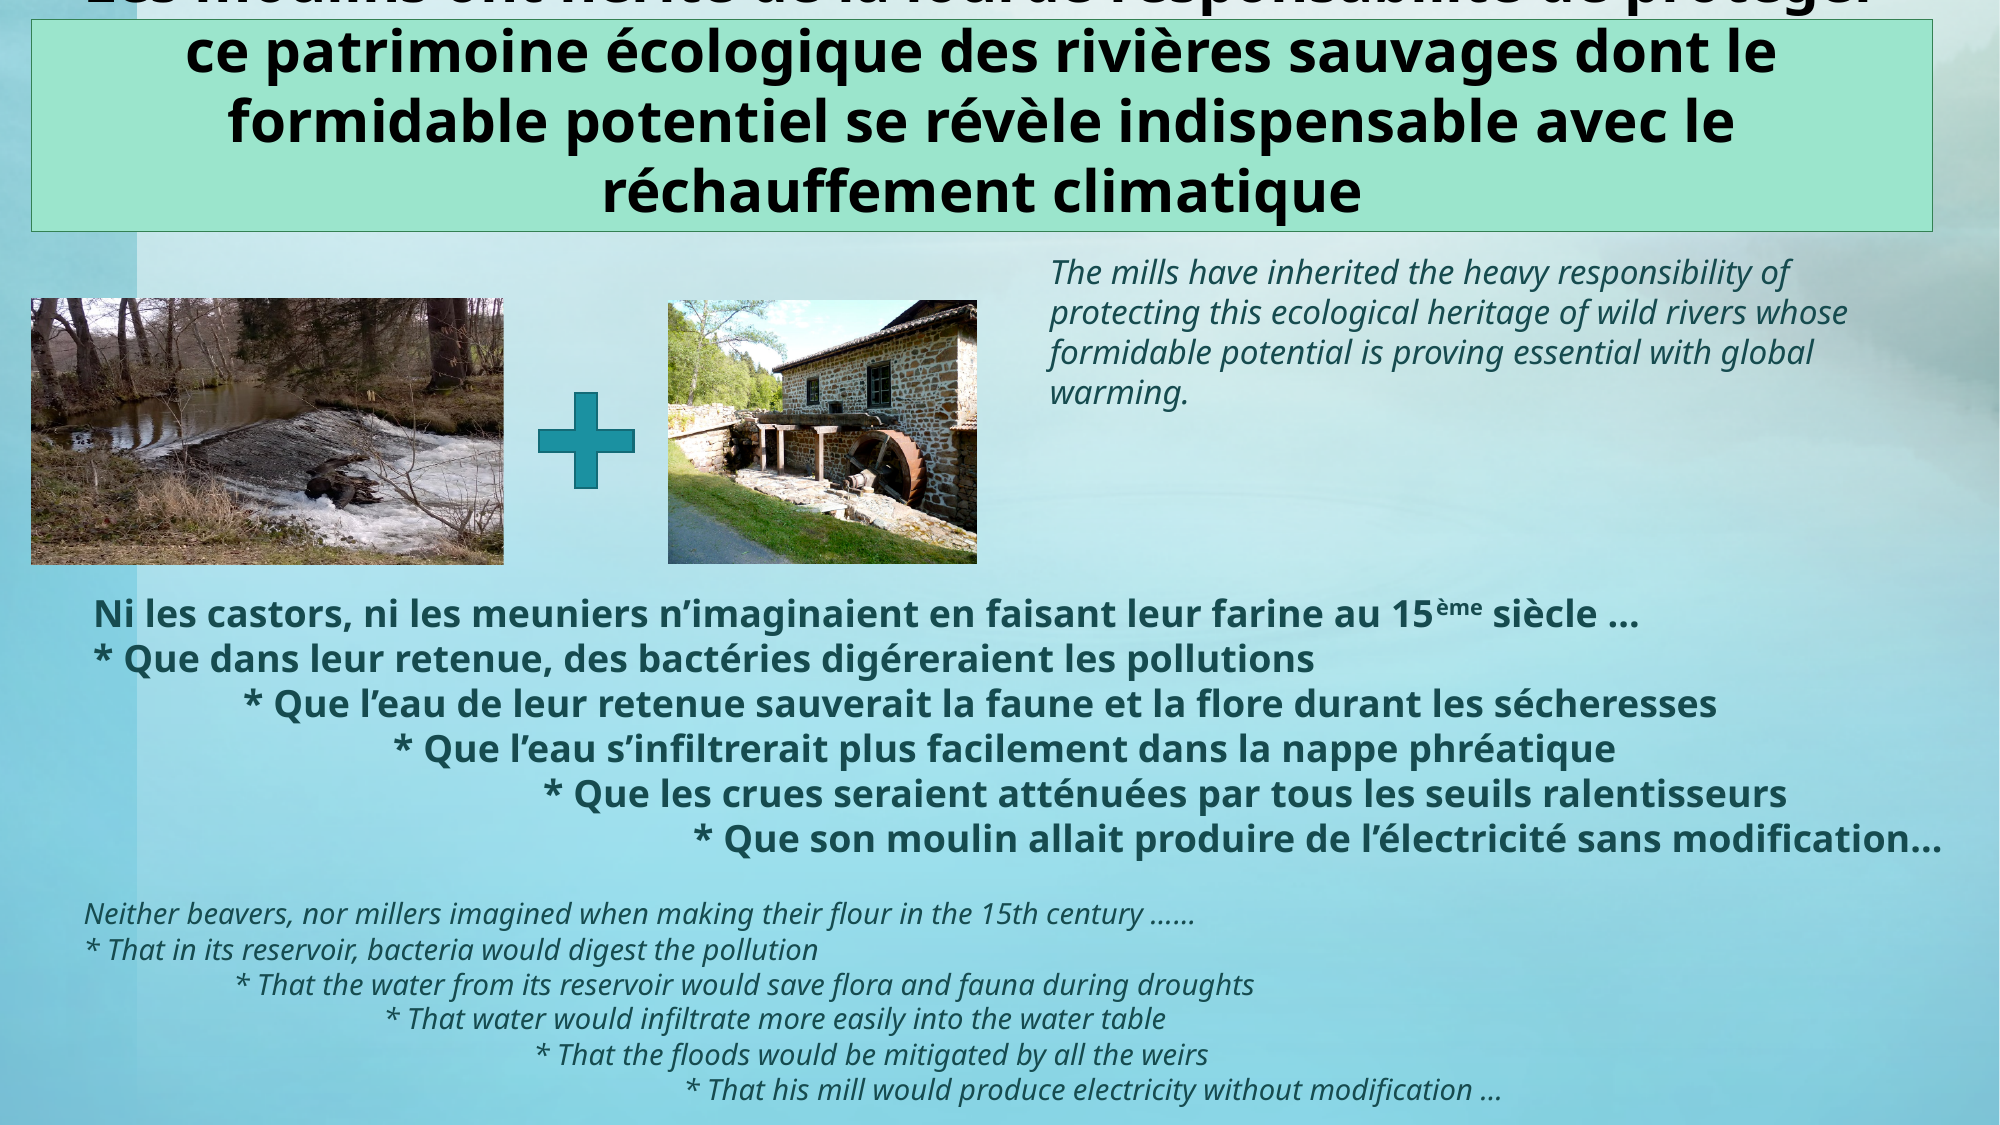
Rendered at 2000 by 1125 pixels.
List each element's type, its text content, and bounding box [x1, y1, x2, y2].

text_box The mills have inherited the heavy responsibility of protecting this ecological heritage of wild rivers whose formidable potential is proving essential with global warming. [1035, 243, 1957, 419]
text_box Ni les castors, ni les meuniers n’imaginaient en faisant leur farine au 15ème siècle ... * Que dans leur retenue, des bactéries digéreraient les pollutions * Que l’eau de leur retenue sauverait la faune et la flore durant les sécheresses * Que l’eau s’infiltrerait plus facilement dans la nappe phréatique * Que les crues seraient atténuées par tous les seuils ralentisseurs * Que son moulin allait produire de l’électricité sans modification... [78, 582, 2000, 867]
text_box Neither beavers, nor millers imagined when making their flour in the 15th century ...... * That in its reservoir, bacteria would digest the pollution * That the water from its reservoir would save flora and fauna during droughts * That water would infiltrate more easily into the water table * That the floods would be mitigated by all the weirs * That his mill would produce electricity without modification ... [68, 888, 1919, 1114]
picture [0, 0, 2000, 1125]
title Les moulins ont hérité de la lourde responsabilité de protéger ce patrimoine écologique des rivières sauvages dont le formidable potentiel se révèle indispensable avec le réchauffement climatique [31, 19, 1933, 232]
text_box [538, 392, 635, 489]
picture [668, 300, 977, 564]
